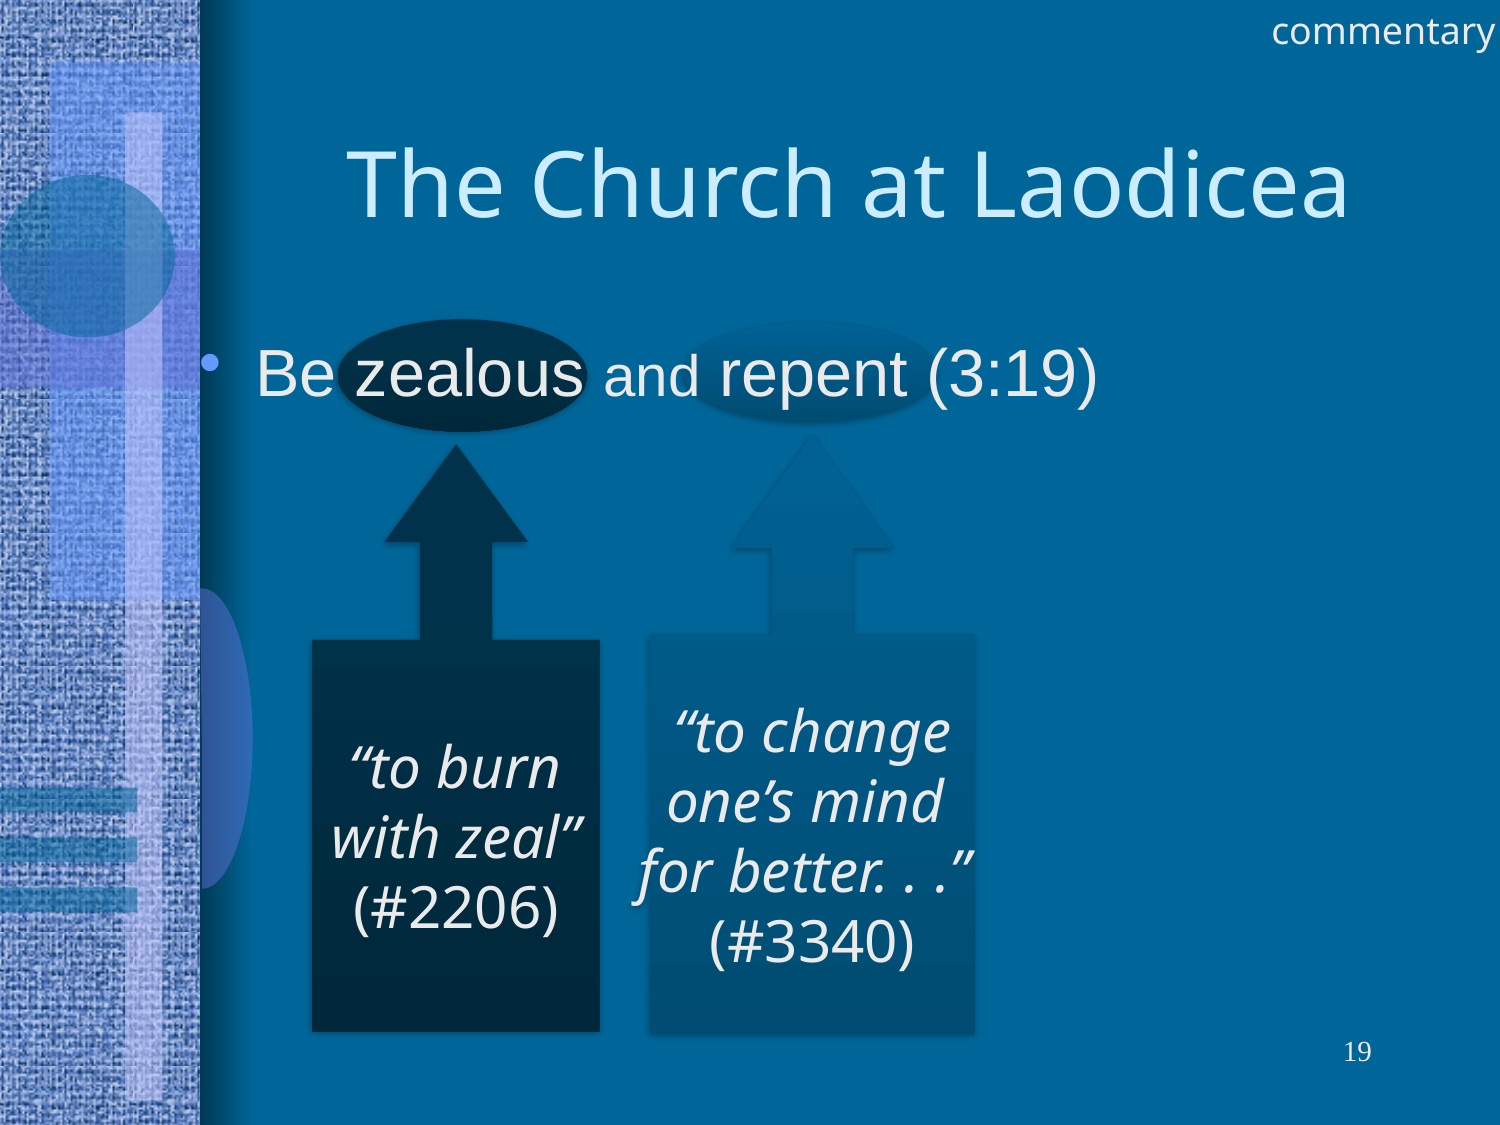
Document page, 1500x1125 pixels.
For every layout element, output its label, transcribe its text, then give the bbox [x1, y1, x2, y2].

text_box commentary [1256, 0, 1500, 60]
list Be zealous and repent (3:19) [183, 331, 307, 425]
title The Church at Laodicea [212, 87, 1488, 275]
list Be zealous and repent (3:19) [979, 331, 1459, 425]
picture [0, 388, 200, 1125]
picture [0, 0, 199, 249]
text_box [649, 321, 976, 1035]
list Be zealous and repent (3:19) [604, 331, 644, 425]
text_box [312, 318, 601, 1032]
slide_number 19 [1074, 1025, 1388, 1100]
